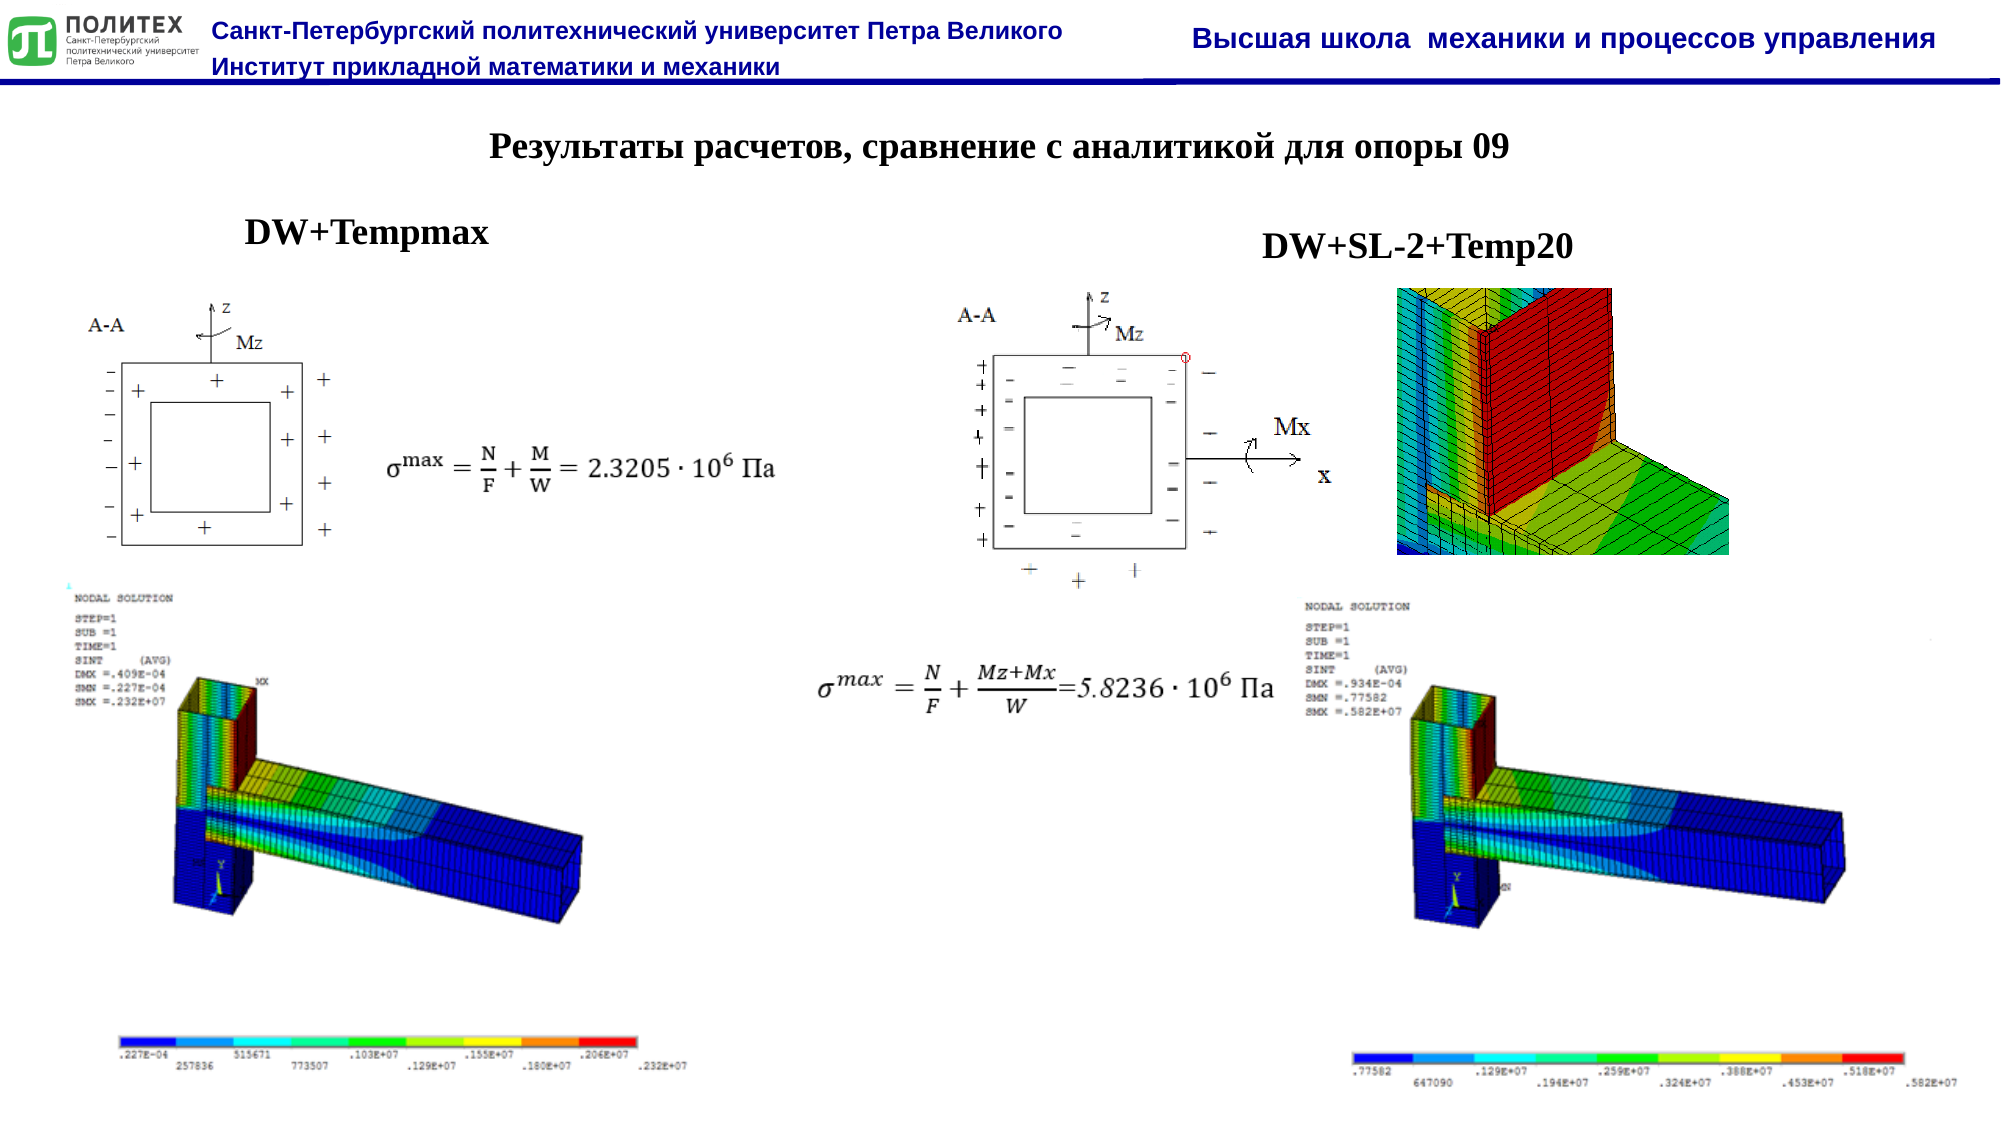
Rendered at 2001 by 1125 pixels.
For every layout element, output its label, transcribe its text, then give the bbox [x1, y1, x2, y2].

picture [3, 5, 206, 77]
picture [922, 259, 1964, 1102]
picture [64, 288, 703, 1084]
text_box Результаты расчетов, сравнение с аналитикой для опоры 09 [31, 113, 1969, 174]
picture [1397, 287, 1729, 555]
text_box DW+SL-2+Temp20 [1247, 191, 1589, 274]
text_box DW+Tempmax [229, 199, 505, 260]
picture [813, 643, 1293, 735]
picture [385, 433, 792, 513]
